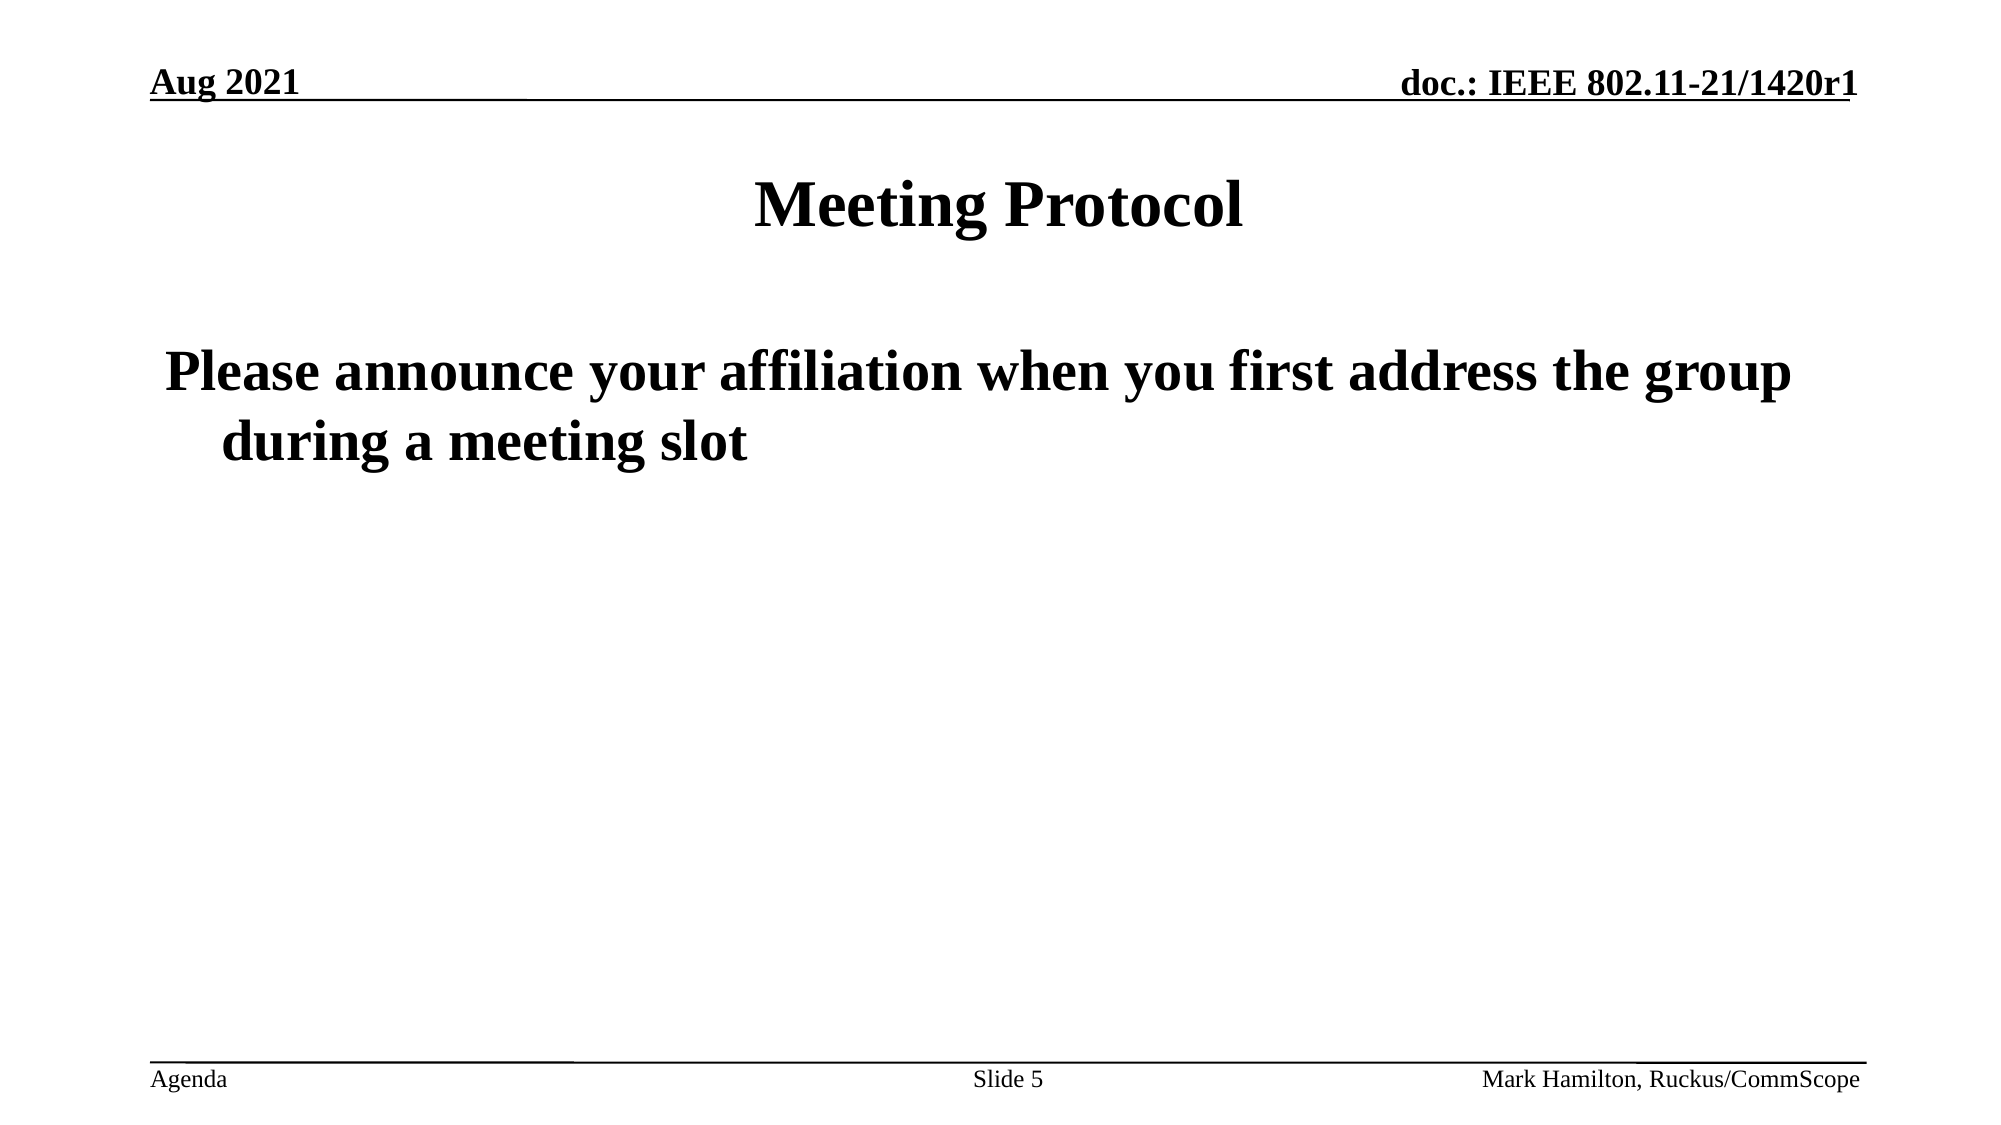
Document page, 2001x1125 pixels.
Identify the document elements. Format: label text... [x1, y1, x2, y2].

slide_number Slide 5 [950, 1061, 1067, 1123]
list Please announce your affiliation when you first address the group during a meeting slot [149, 324, 1850, 1000]
title Meeting Protocol [149, 112, 1850, 288]
